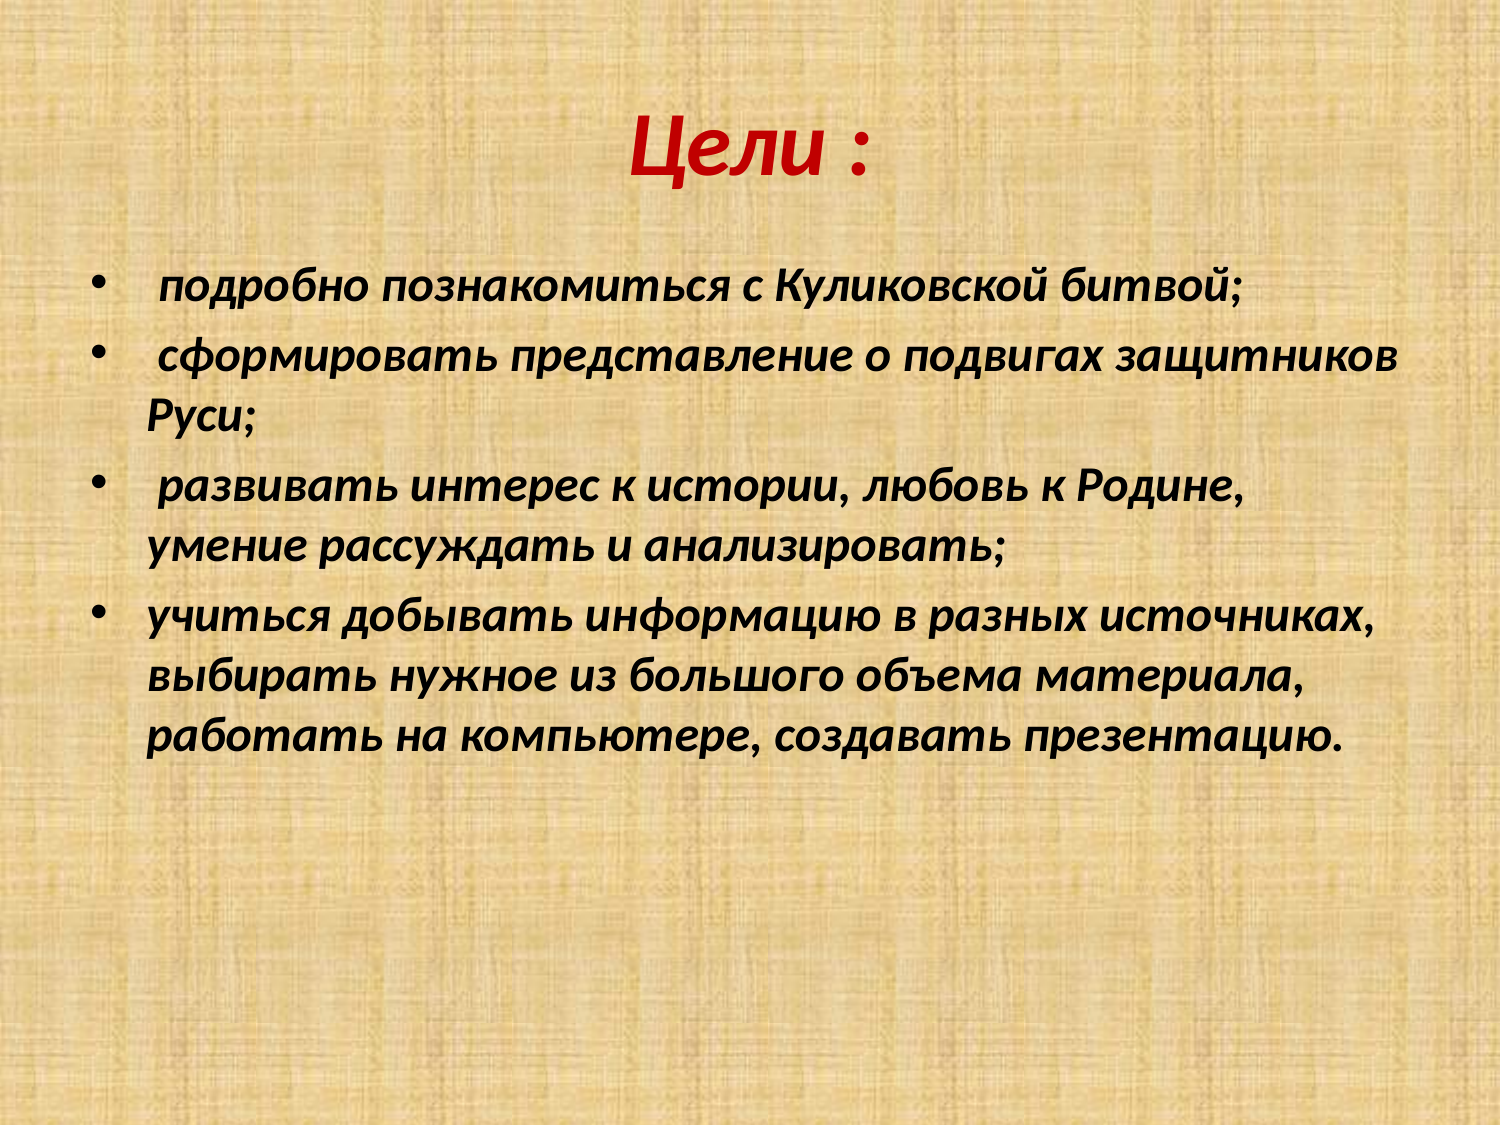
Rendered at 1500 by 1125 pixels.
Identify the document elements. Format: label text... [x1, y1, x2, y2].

list подробно познакомиться с Куликовской битвой; сформировать представление о подвигах защитников Руси; развивать интерес к истории, любовь к Родине, умение рассуждать и анализировать; учиться добывать информацию в разных источниках, выбирать нужное из большого объема материала, работать на компьютере, создавать презентацию. [74, 243, 1426, 1006]
title Цели : [74, 44, 1426, 233]
picture [0, 0, 1500, 1125]
